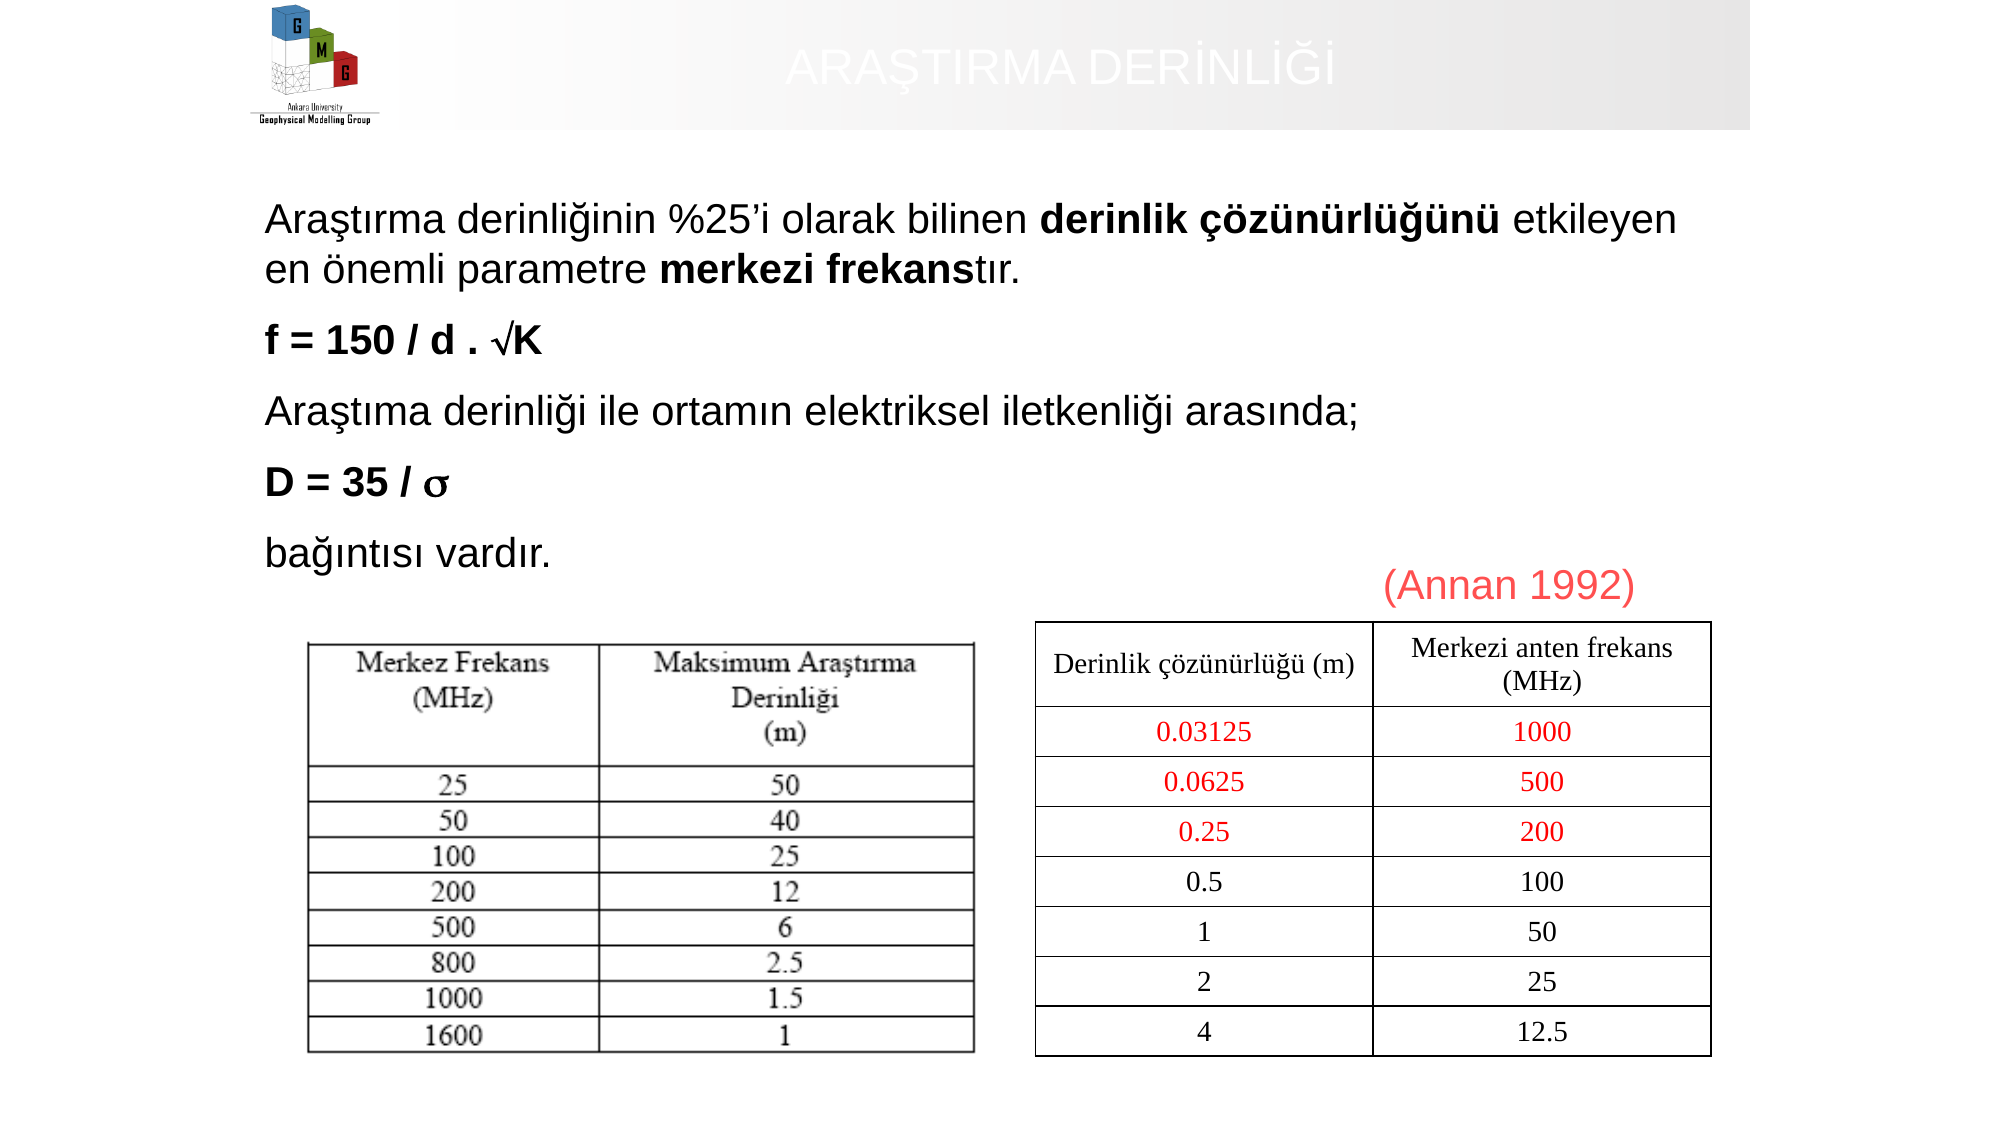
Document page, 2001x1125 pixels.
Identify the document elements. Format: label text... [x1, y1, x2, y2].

table_cell 50 [1374, 907, 1710, 956]
text_box (Annan 1992) [1230, 550, 1721, 616]
table_cell 1000 [1374, 707, 1710, 756]
table_cell 0.03125 [1036, 707, 1372, 756]
table_cell 0.0625 [1036, 757, 1372, 806]
table_cell 12.5 [1374, 1007, 1710, 1055]
text_box Araştırma derinliğinin %25’i olarak bilinen derinlik çözünürlüğünü etkileyen en önemli parametre merkezi frekanstır. f = 150 / d . K Araştıma derinliği ile ortamın elektriksel iletkenliği arasında; D = 35 /  bağıntısı vardır. [249, 184, 1750, 583]
table_cell 100 [1374, 857, 1710, 906]
table_cell 200 [1374, 807, 1710, 856]
picture [291, 633, 994, 1072]
table_header Merkezi anten frekans (MHz) [1374, 623, 1710, 706]
table_header Derinlik çözünürlüğü (m) [1036, 623, 1372, 706]
table_cell 0.25 [1036, 807, 1372, 856]
table_cell 4 [1036, 1007, 1372, 1055]
table_cell 25 [1374, 957, 1710, 1005]
table_cell 500 [1374, 757, 1710, 806]
table_cell 2 [1036, 957, 1372, 1005]
table_cell 1 [1036, 907, 1372, 956]
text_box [249, 0, 1750, 130]
table_cell 0.5 [1036, 857, 1372, 906]
